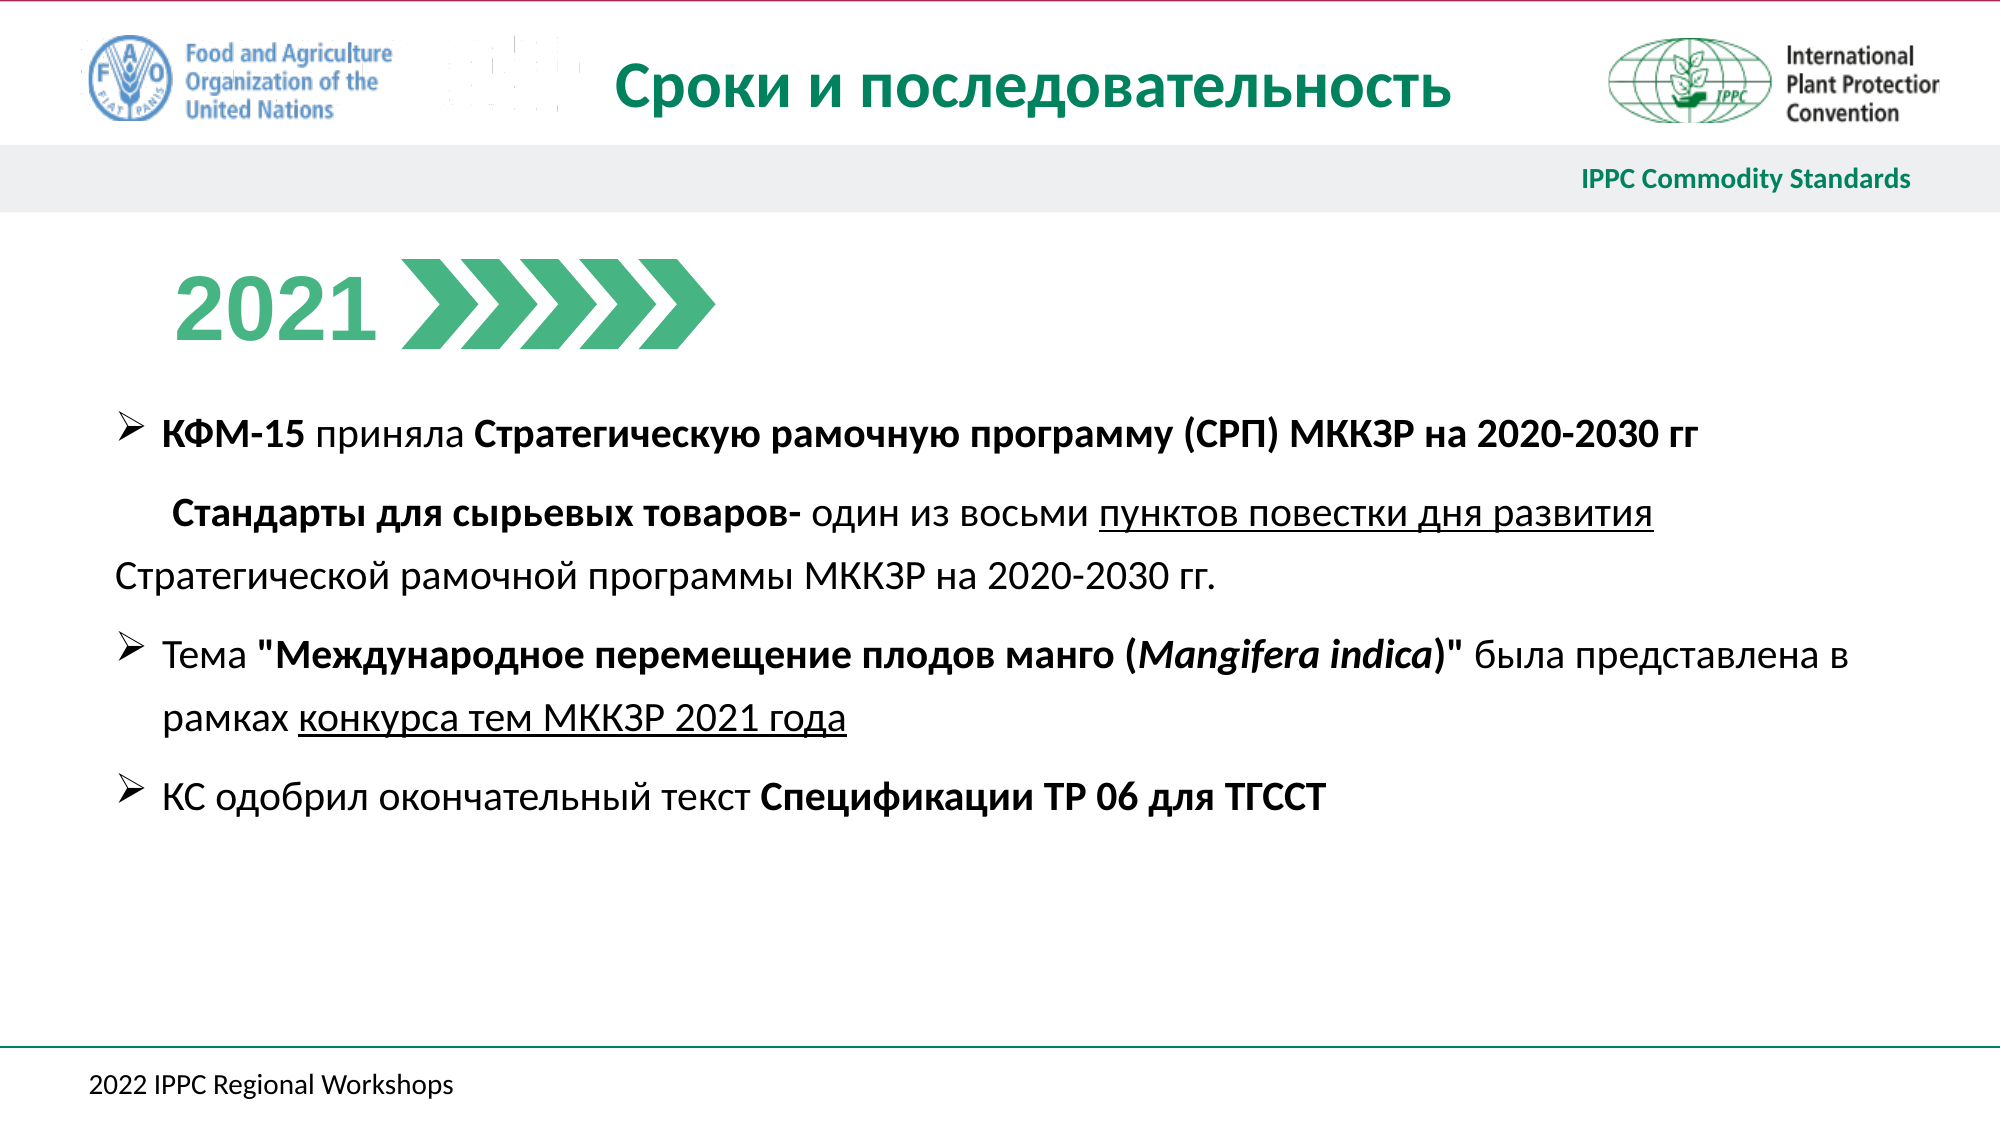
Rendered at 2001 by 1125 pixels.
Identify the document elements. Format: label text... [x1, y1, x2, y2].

title Сроки и последовательность [75, 50, 1965, 125]
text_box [401, 259, 716, 350]
text_box 2021 [113, 251, 441, 357]
text_box КФМ-15 приняла Стратегическую рамочную программу (СРП) МККЗР на 2020-2030 гг Стандарты для сырьевых товаров- один из восьми пунктов повестки дня развития Стратегической рамочной программы МККЗР на 2020-2030 гг. Тема "Международное перемещение плодов манго (Mangifera indica)" была представлена в рамках конкурса тем МККЗР 2021 года КС одобрил окончательный текст Спецификации TP 06 для ТГССТ [100, 386, 1924, 826]
